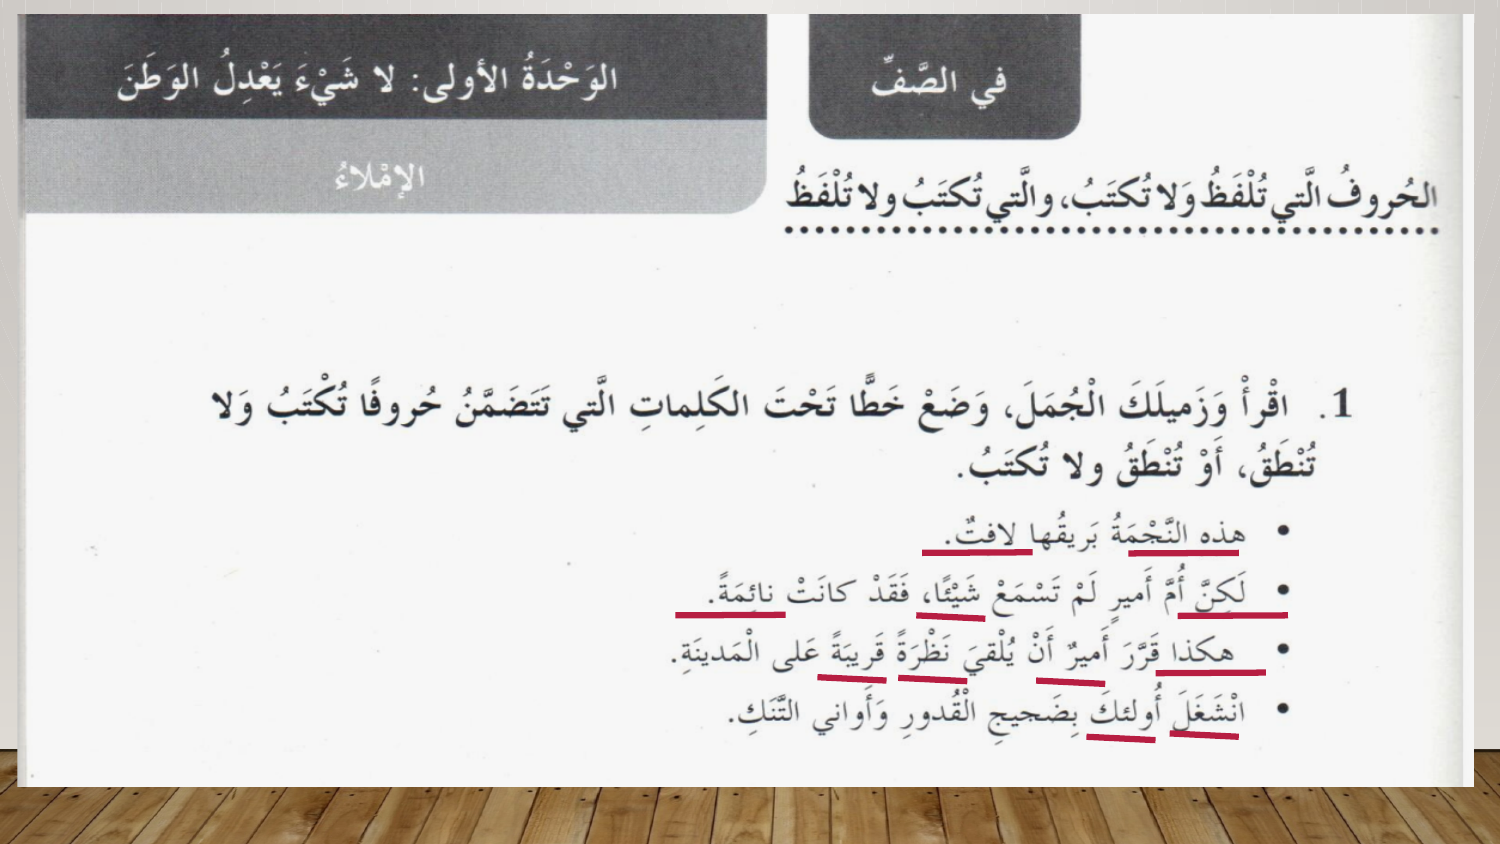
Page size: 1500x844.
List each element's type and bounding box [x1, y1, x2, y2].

text_box [817, 676, 887, 681]
picture [0, 14, 1500, 844]
text_box [915, 615, 986, 619]
text_box [1086, 736, 1156, 741]
text_box [1169, 733, 1239, 738]
text_box [897, 677, 968, 682]
text_box [1035, 680, 1106, 685]
